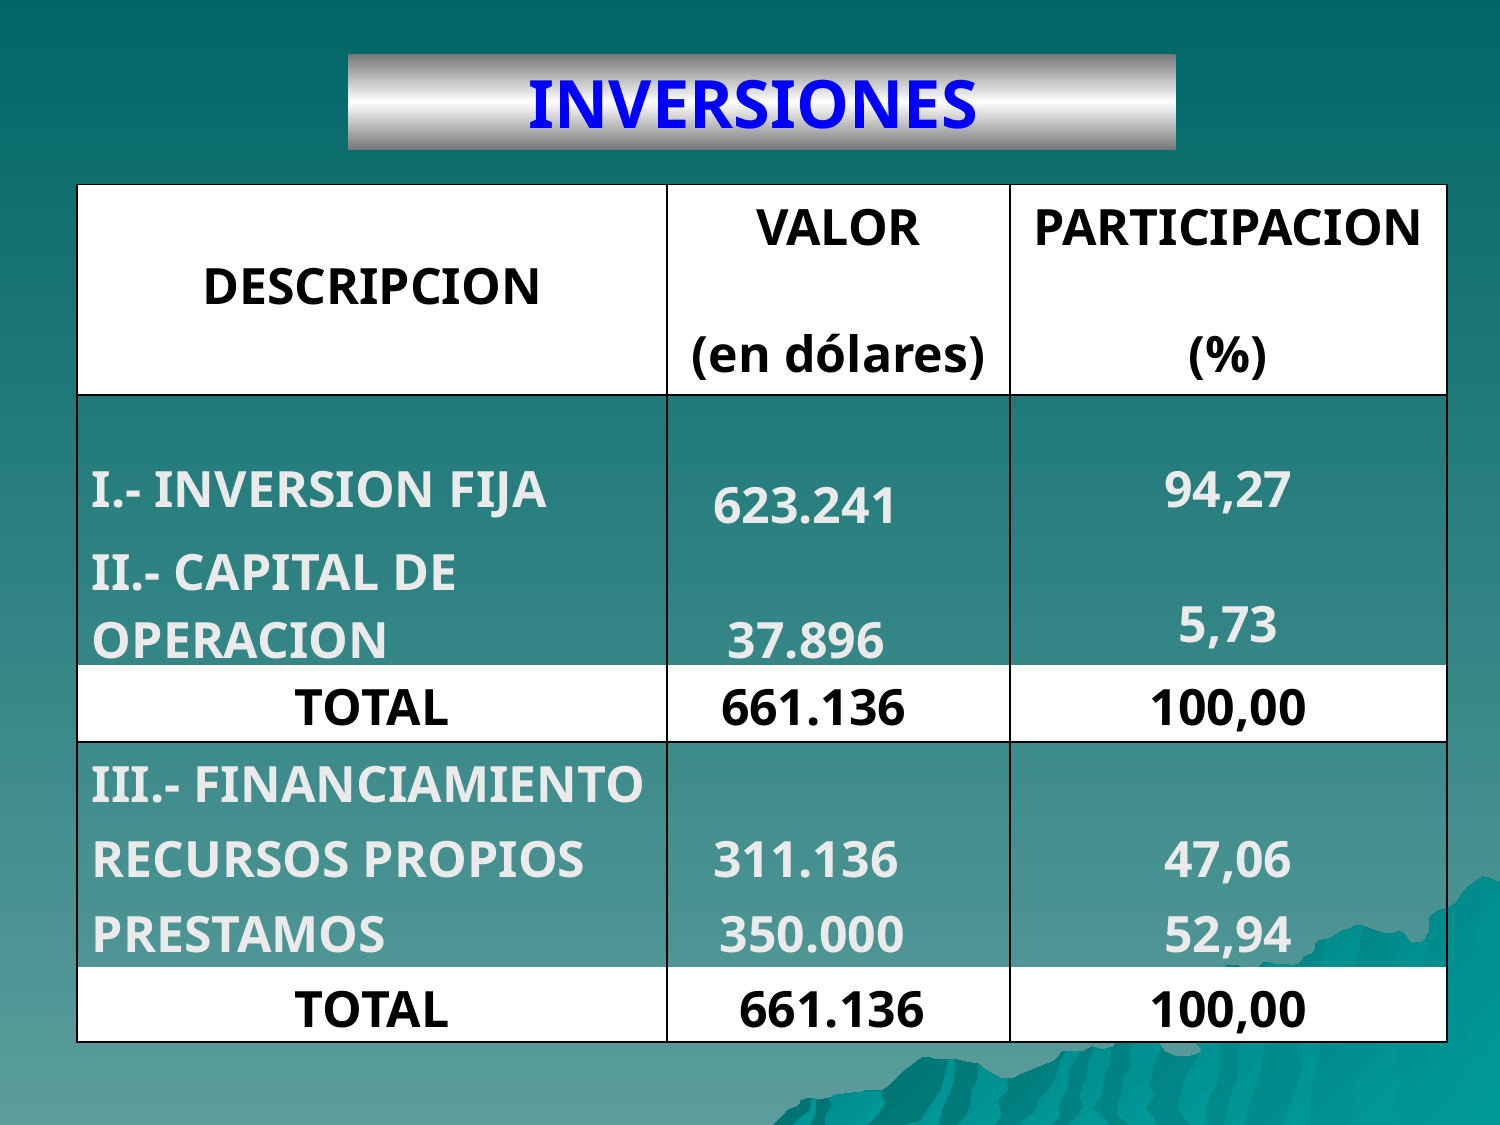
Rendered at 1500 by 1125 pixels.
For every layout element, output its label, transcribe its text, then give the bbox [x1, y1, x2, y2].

table_cell I.- INVERSION FIJA [78, 396, 666, 530]
table_cell 94,27 [1011, 396, 1446, 530]
table_cell 661.136 [668, 665, 1009, 741]
table_cell 623.241 [668, 396, 1009, 530]
table_cell [668, 743, 1009, 817]
table_cell 100,00 [1011, 665, 1446, 741]
table_cell TOTAL [78, 665, 666, 741]
table_cell 311.136 [668, 817, 1009, 892]
table_cell III.- FINANCIAMIENTO [78, 743, 666, 817]
table_cell 100,00 [1011, 967, 1446, 1041]
table_cell RECURSOS PROPIOS [78, 817, 666, 892]
table_cell PRESTAMOS [78, 892, 666, 967]
table_cell [1011, 743, 1446, 817]
text_box INVERSIONES [348, 54, 1176, 150]
table_header DESCRIPCION [78, 185, 666, 394]
table_cell TOTAL [78, 967, 666, 1041]
table_header VALOR [668, 185, 1009, 260]
table_cell (en dólares) [668, 260, 1009, 394]
table_cell 661.136 [668, 967, 1009, 1041]
table_cell 47,06 [1011, 817, 1446, 892]
table_cell II.- CAPITAL DE OPERACION [78, 530, 666, 665]
table_cell (%) [1011, 260, 1446, 394]
table_cell 5,73 [1011, 530, 1446, 665]
table_cell 52,94 [1011, 892, 1446, 967]
table_header PARTICIPACION [1011, 185, 1446, 260]
table_cell 350.000 [668, 892, 1009, 967]
table_cell 37.896 [668, 530, 1009, 665]
